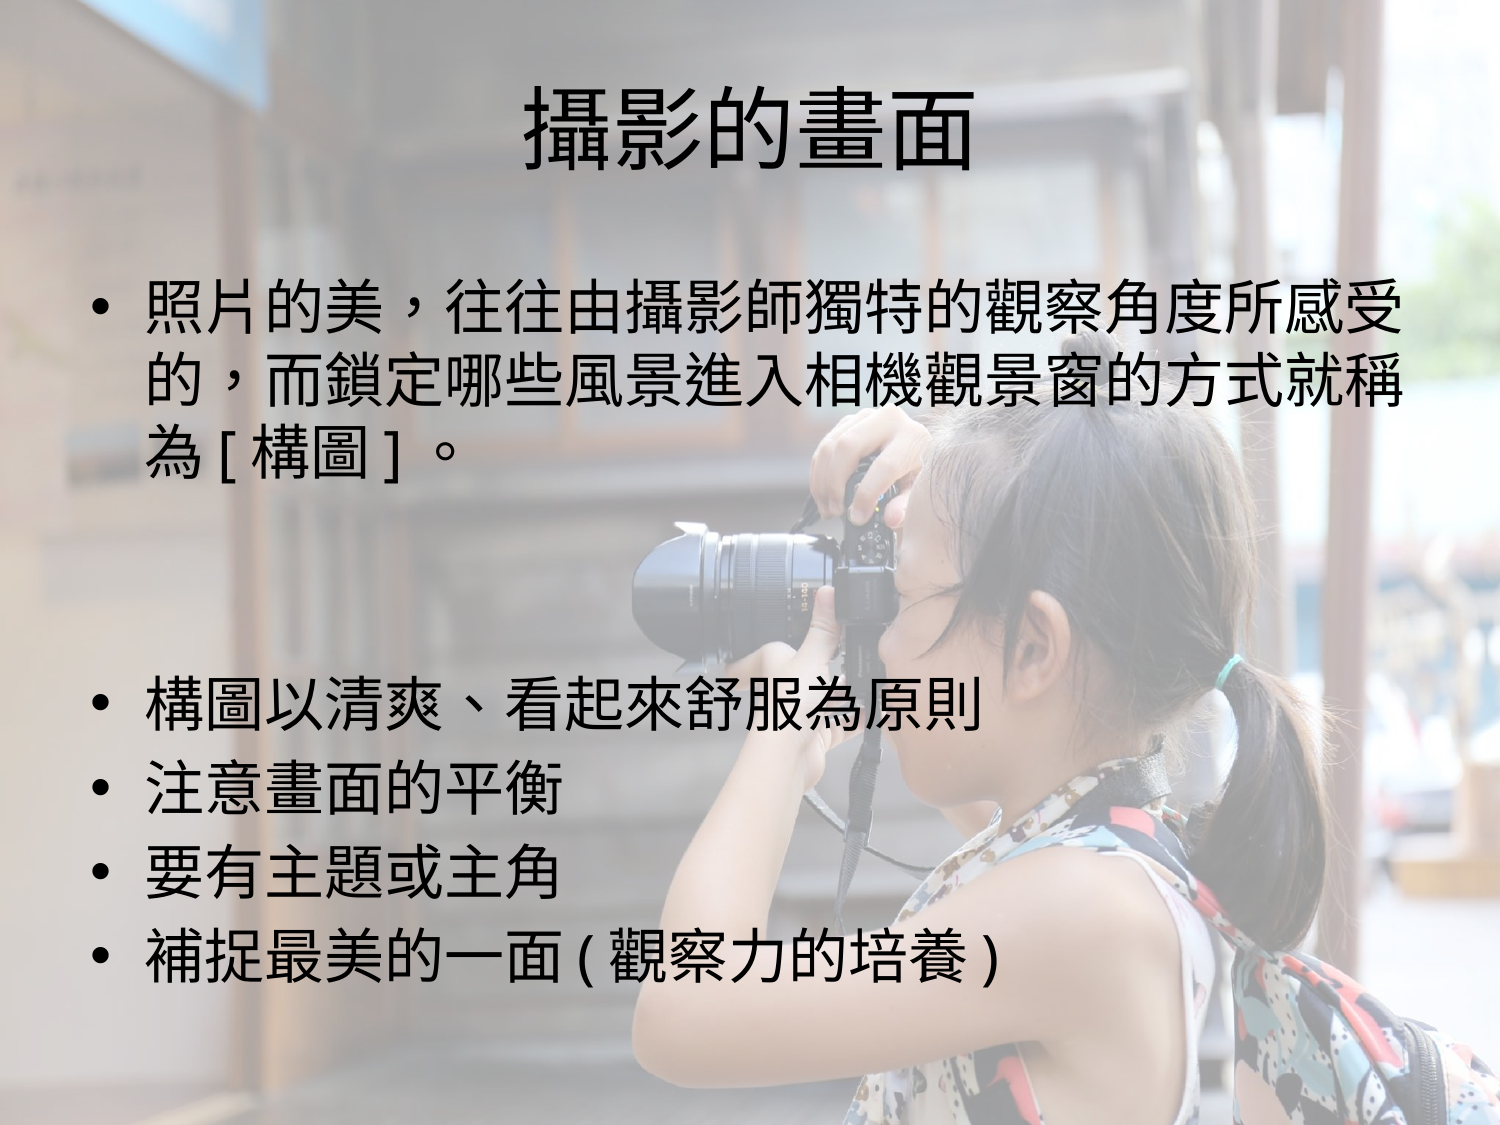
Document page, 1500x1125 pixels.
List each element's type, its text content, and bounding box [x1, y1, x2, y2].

list 照片的美，往往由攝影師獨特的觀察角度所感受的，而鎖定哪些風景進入相機觀景窗的方式就稱為[構圖]。 構圖以清爽、看起來舒服為原則 注意畫面的平衡 要有主題或主角 補捉最美的一面(觀察力的培養) [75, 262, 1425, 1005]
title 攝影的畫面 [75, 45, 1425, 209]
